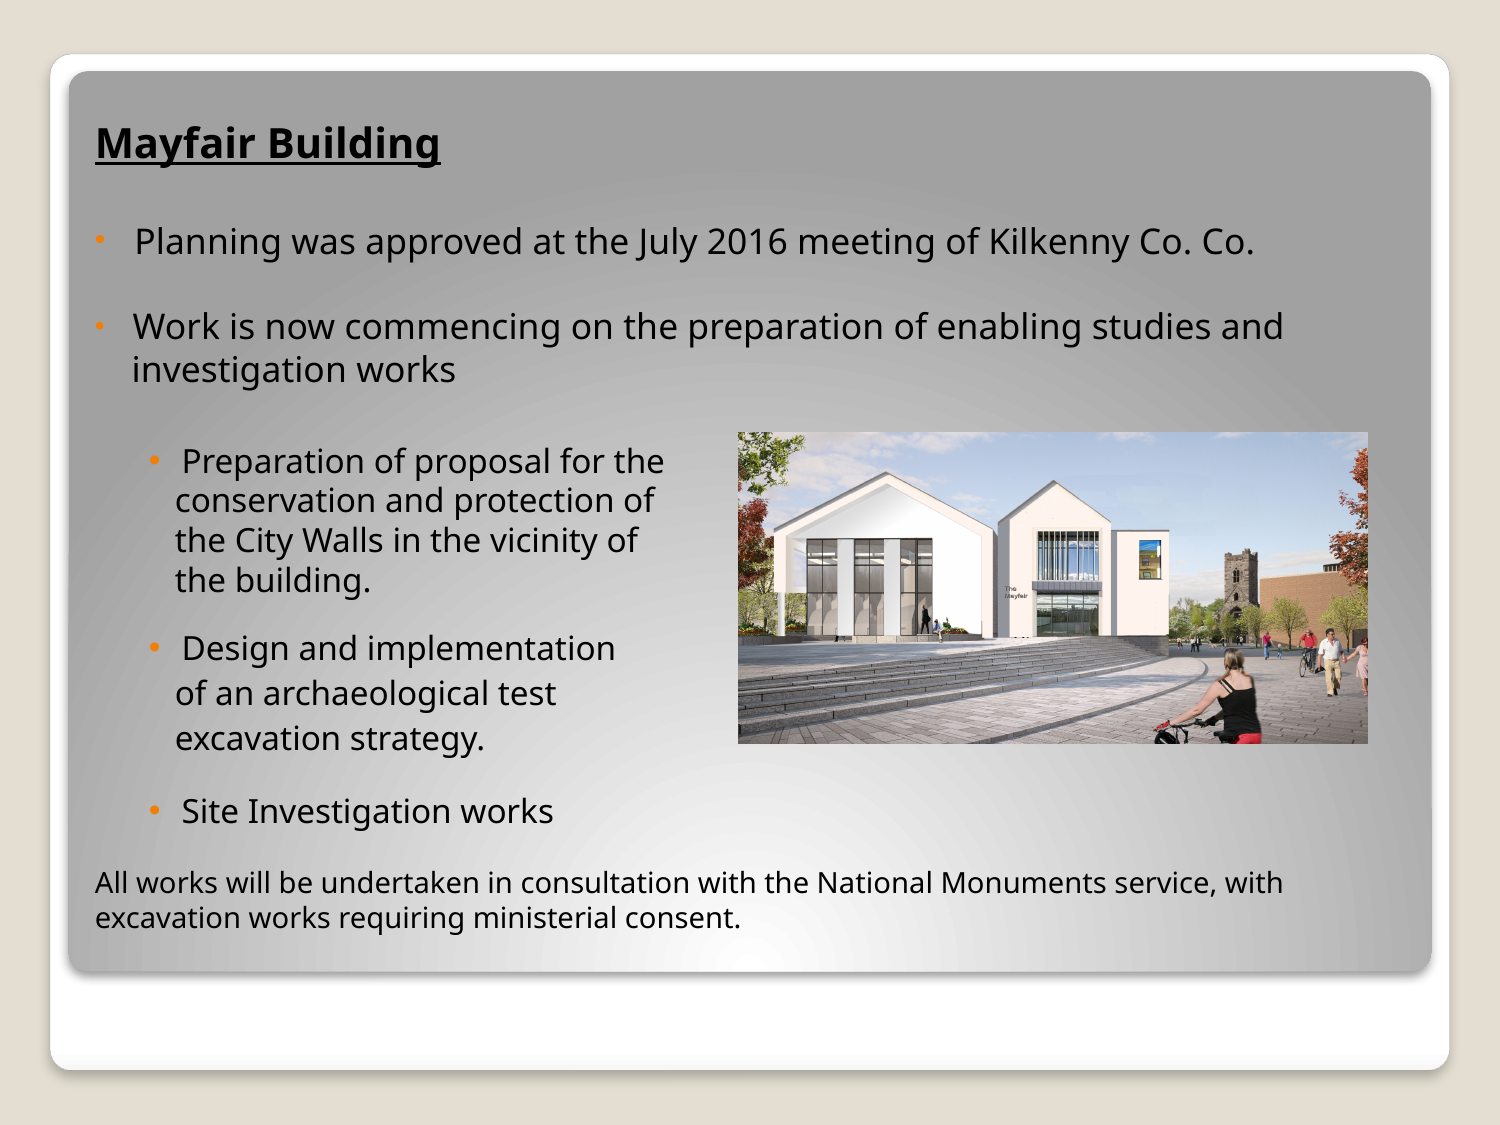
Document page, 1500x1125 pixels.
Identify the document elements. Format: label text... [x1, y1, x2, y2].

list Mayfair Building Planning was approved at the July 2016 meeting of Kilkenny Co. Co. Work is now commencing on the preparation of enabling studies and investigation works Preparation of proposal for the conservation and protection of the City Walls in the vicinity of the building. Design and implementation of an archaeological test excavation strategy. Site Investigation works All works will be undertaken in consultation with the National Monuments service, with excavation works requiring ministerial consent. [76, 101, 1414, 953]
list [737, 432, 1368, 744]
